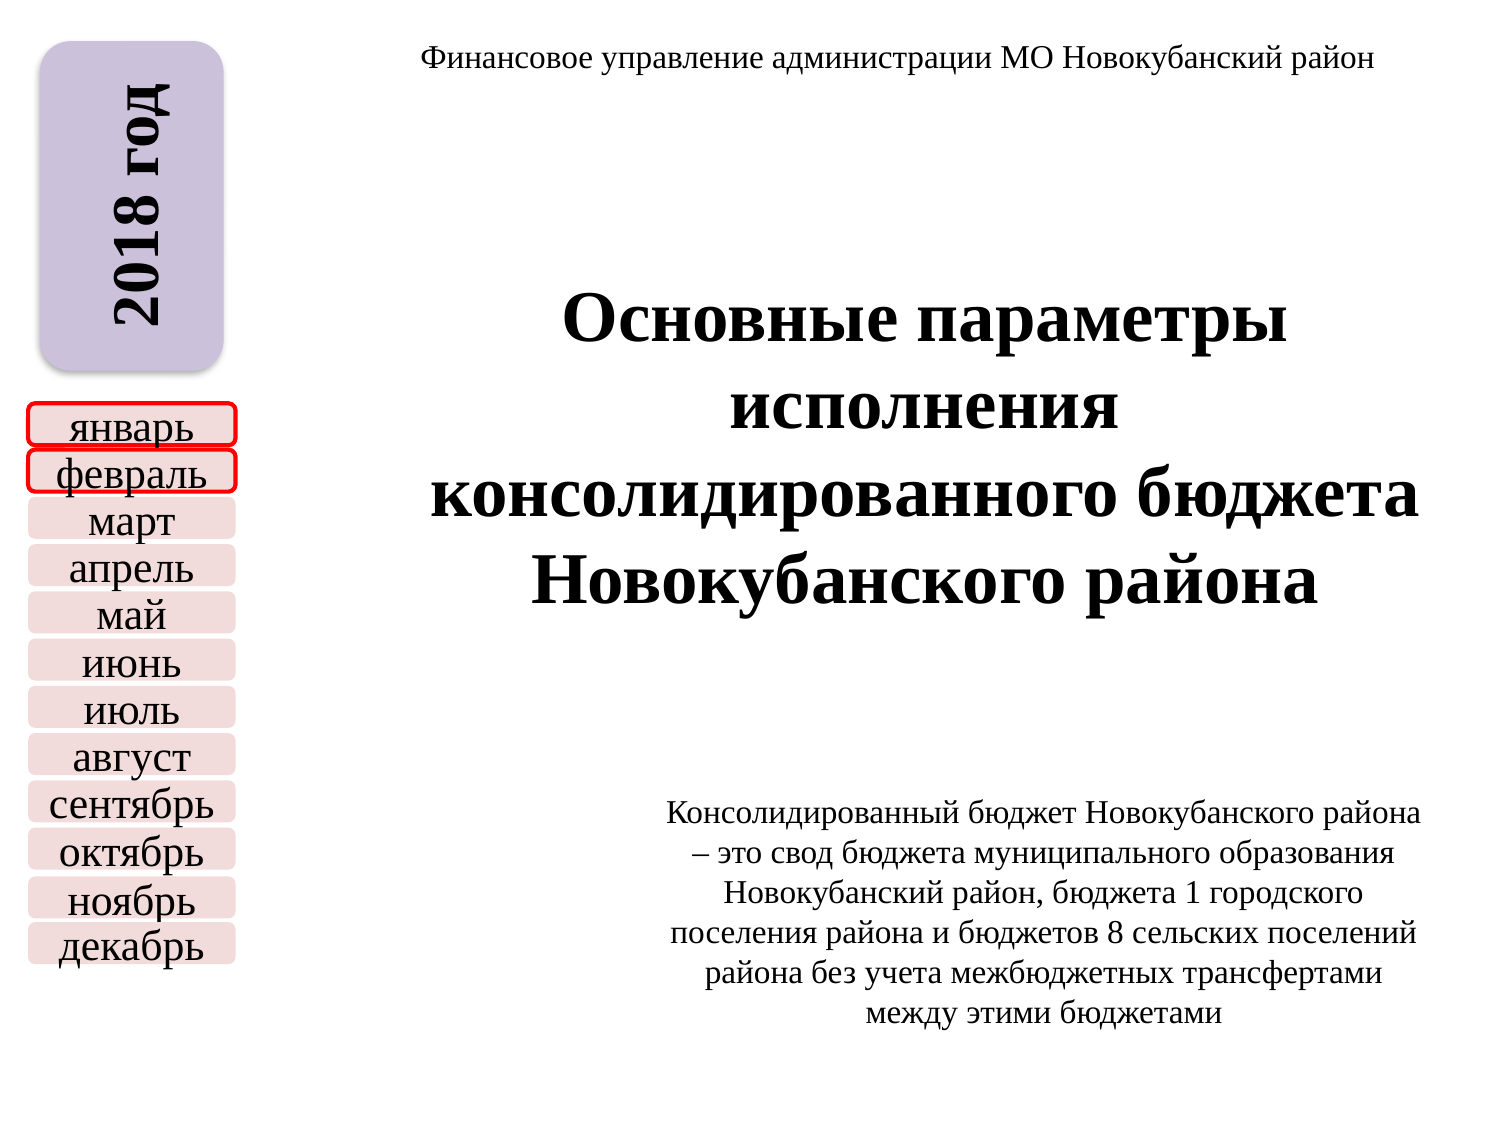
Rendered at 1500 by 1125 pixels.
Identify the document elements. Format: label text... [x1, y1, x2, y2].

text_box февраль [25, 447, 238, 494]
text_box 2018 год [37, 38, 226, 373]
text_box май [25, 589, 238, 636]
text_box Консолидированный бюджет Новокубанского района – это свод бюджета муниципального образования Новокубанский район, бюджета 1 городского поселения района и бюджетов 8 сельских поселений района без учета межбюджетных трансфертами между этими бюджетами [642, 783, 1447, 1038]
text_box сентябрь [25, 778, 238, 825]
text_box ноябрь [25, 874, 238, 920]
text_box март [25, 494, 238, 541]
text_box июнь [25, 636, 238, 683]
title Финансовое управление администрации МО Новокубанский район [383, 54, 1422, 96]
text_box декабрь [25, 919, 238, 967]
text_box август [25, 730, 238, 778]
text_box апрель [25, 541, 238, 589]
text_box Основные параметры исполнения консолидированного бюджета Новокубанского района [404, 260, 1447, 626]
text_box октябрь [25, 825, 238, 872]
text_box июль [25, 683, 238, 730]
text_box январь [25, 401, 238, 447]
